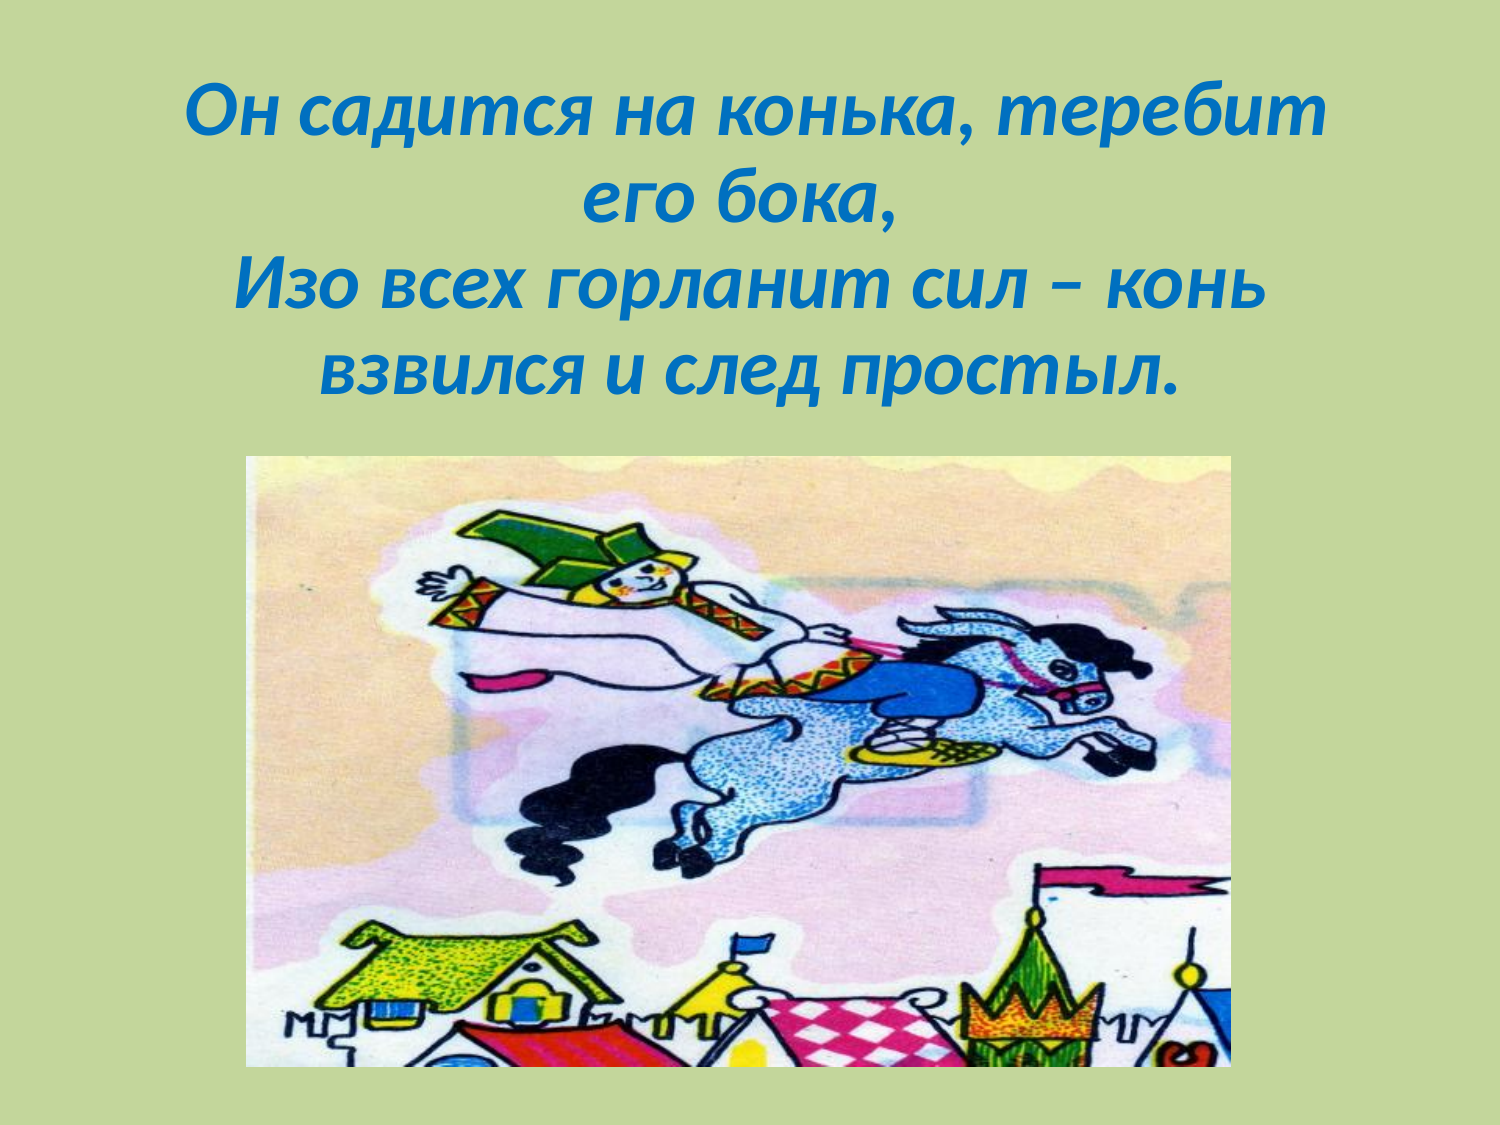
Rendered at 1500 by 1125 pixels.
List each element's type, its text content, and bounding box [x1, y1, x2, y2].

picture [245, 456, 1231, 1067]
title Он садится на конька, теребит его бока, Изо всех горланит сил – конь взвился и след простыл. [112, 58, 1388, 516]
